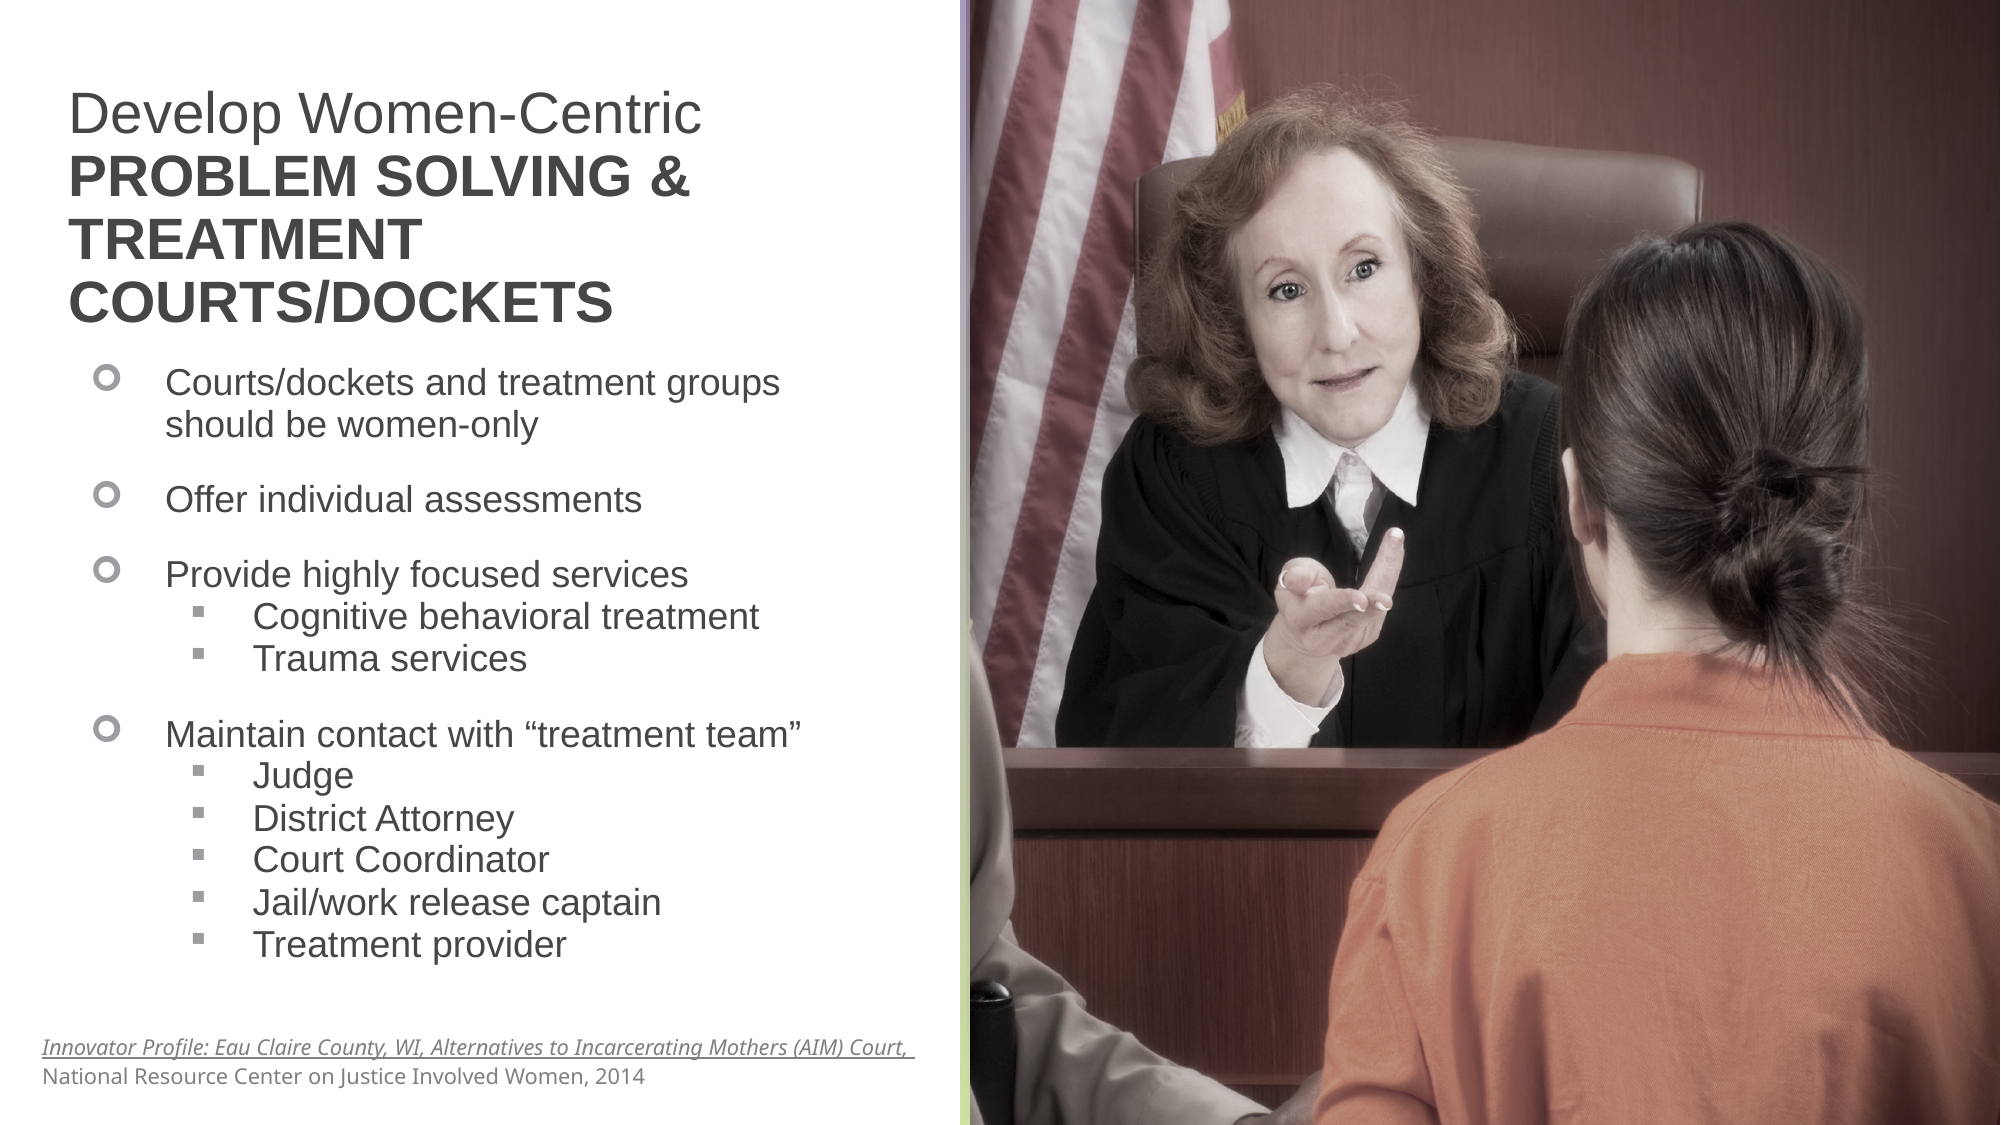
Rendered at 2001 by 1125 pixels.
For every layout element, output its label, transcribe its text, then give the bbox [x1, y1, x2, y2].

text_box [960, 0, 966, 1125]
list Courts/dockets and treatment groups should be women-only Offer individual assessments Provide highly focused services Cognitive behavioral treatment Trauma services Maintain contact with “treatment team” Judge District Attorney Court Coordinator Jail/work release captain Treatment provider [75, 353, 959, 1039]
list Develop Women-Centric PROBLEM SOLVING & TREATMENT COURTS/DOCKETS [53, 164, 931, 254]
text_box Innovator Profile: Eau Claire County, WI, Alternatives to Incarcerating Mothers (AIM) Court, National Resource Center on Justice Involved Women, 2014 [27, 1025, 931, 1097]
picture [966, 0, 2000, 1125]
